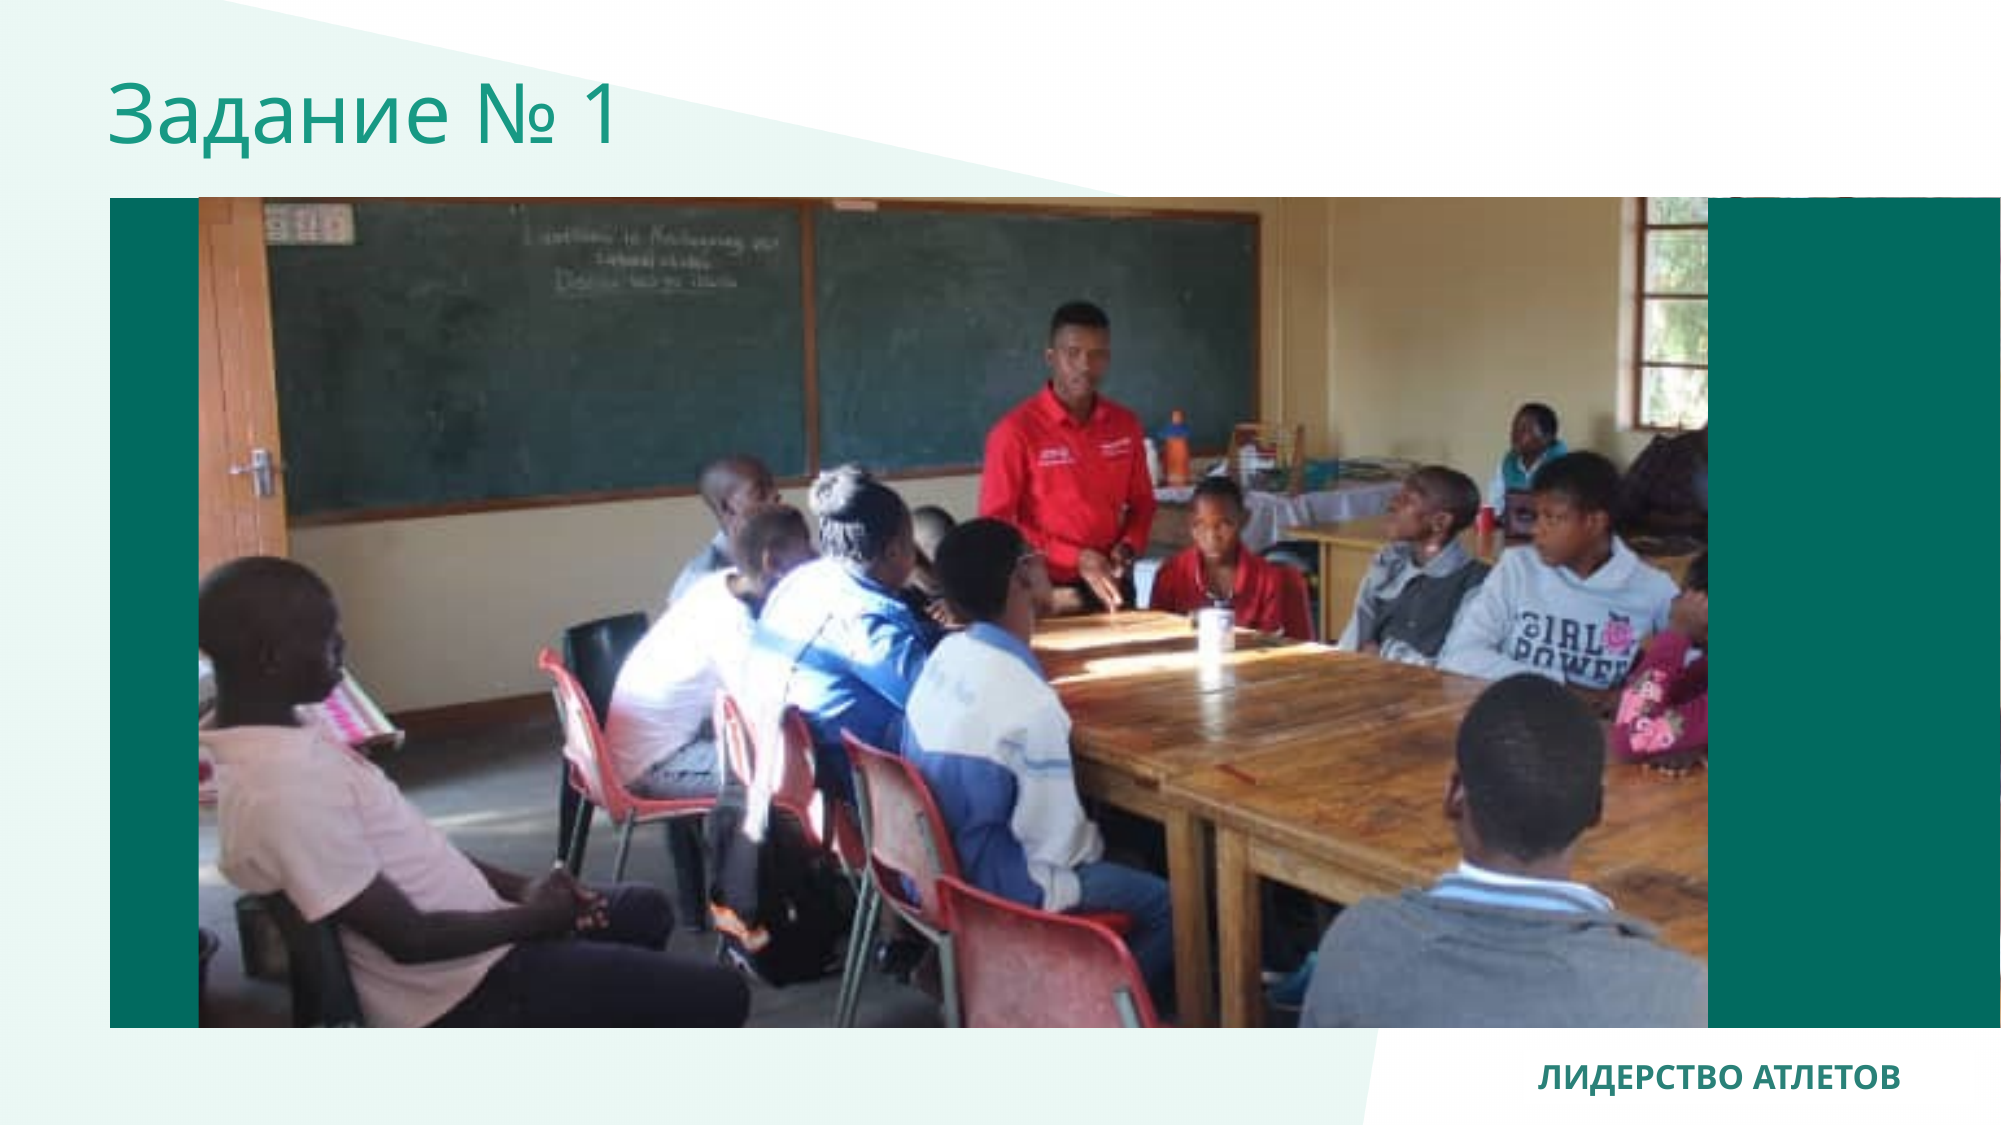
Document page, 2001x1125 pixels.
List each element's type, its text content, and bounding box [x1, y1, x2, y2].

picture [0, 0, 2001, 1125]
title Задание № 1 [92, 7, 2000, 225]
text_box ЛИДЕРСТВО АТЛЕТОВ [1523, 1049, 1975, 1104]
